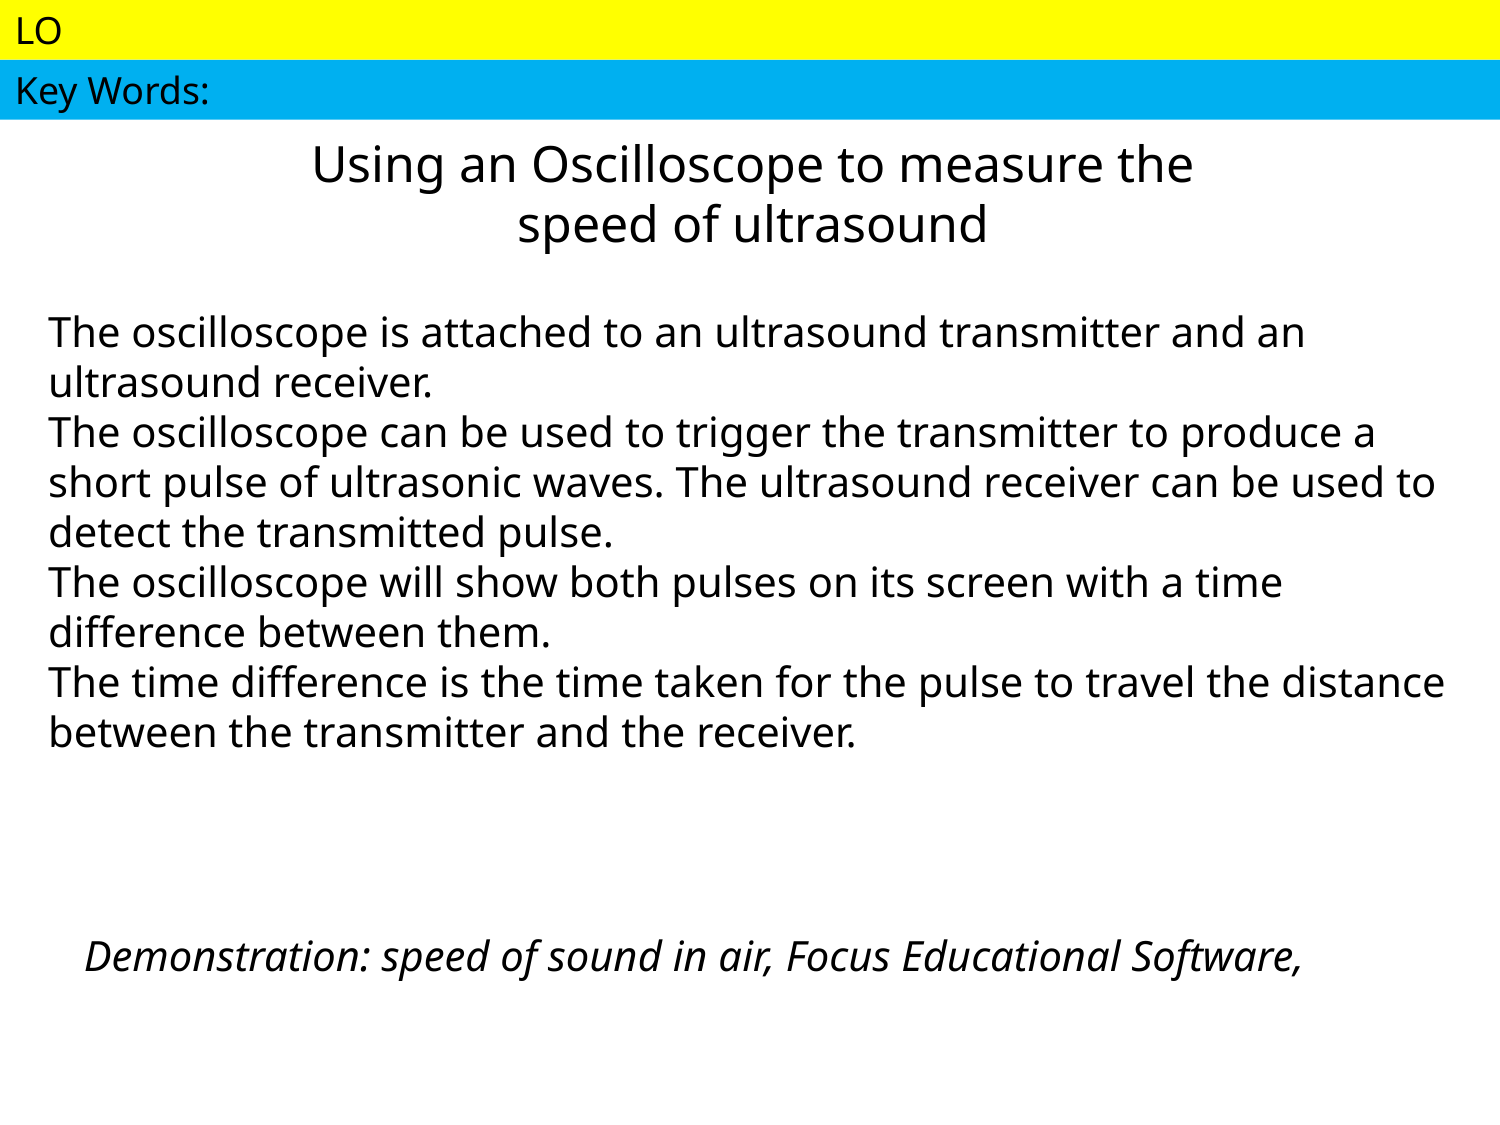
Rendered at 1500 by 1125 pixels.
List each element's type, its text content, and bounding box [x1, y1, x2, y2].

text_box Using an Oscilloscope to measure the speed of ultrasound [268, 124, 1238, 260]
text_box Demonstration: speed of sound in air, Focus Educational Software, [69, 922, 1413, 988]
text_box The oscilloscope is attached to an ultrasound transmitter and an ultrasound receiver. The oscilloscope can be used to trigger the transmitter to produce a short pulse of ultrasonic waves. The ultrasound receiver can be used to detect the transmitted pulse. The oscilloscope will show both pulses on its screen with a time difference between them. The time difference is the time taken for the pulse to travel the distance between the transmitter and the receiver. [33, 298, 1464, 764]
